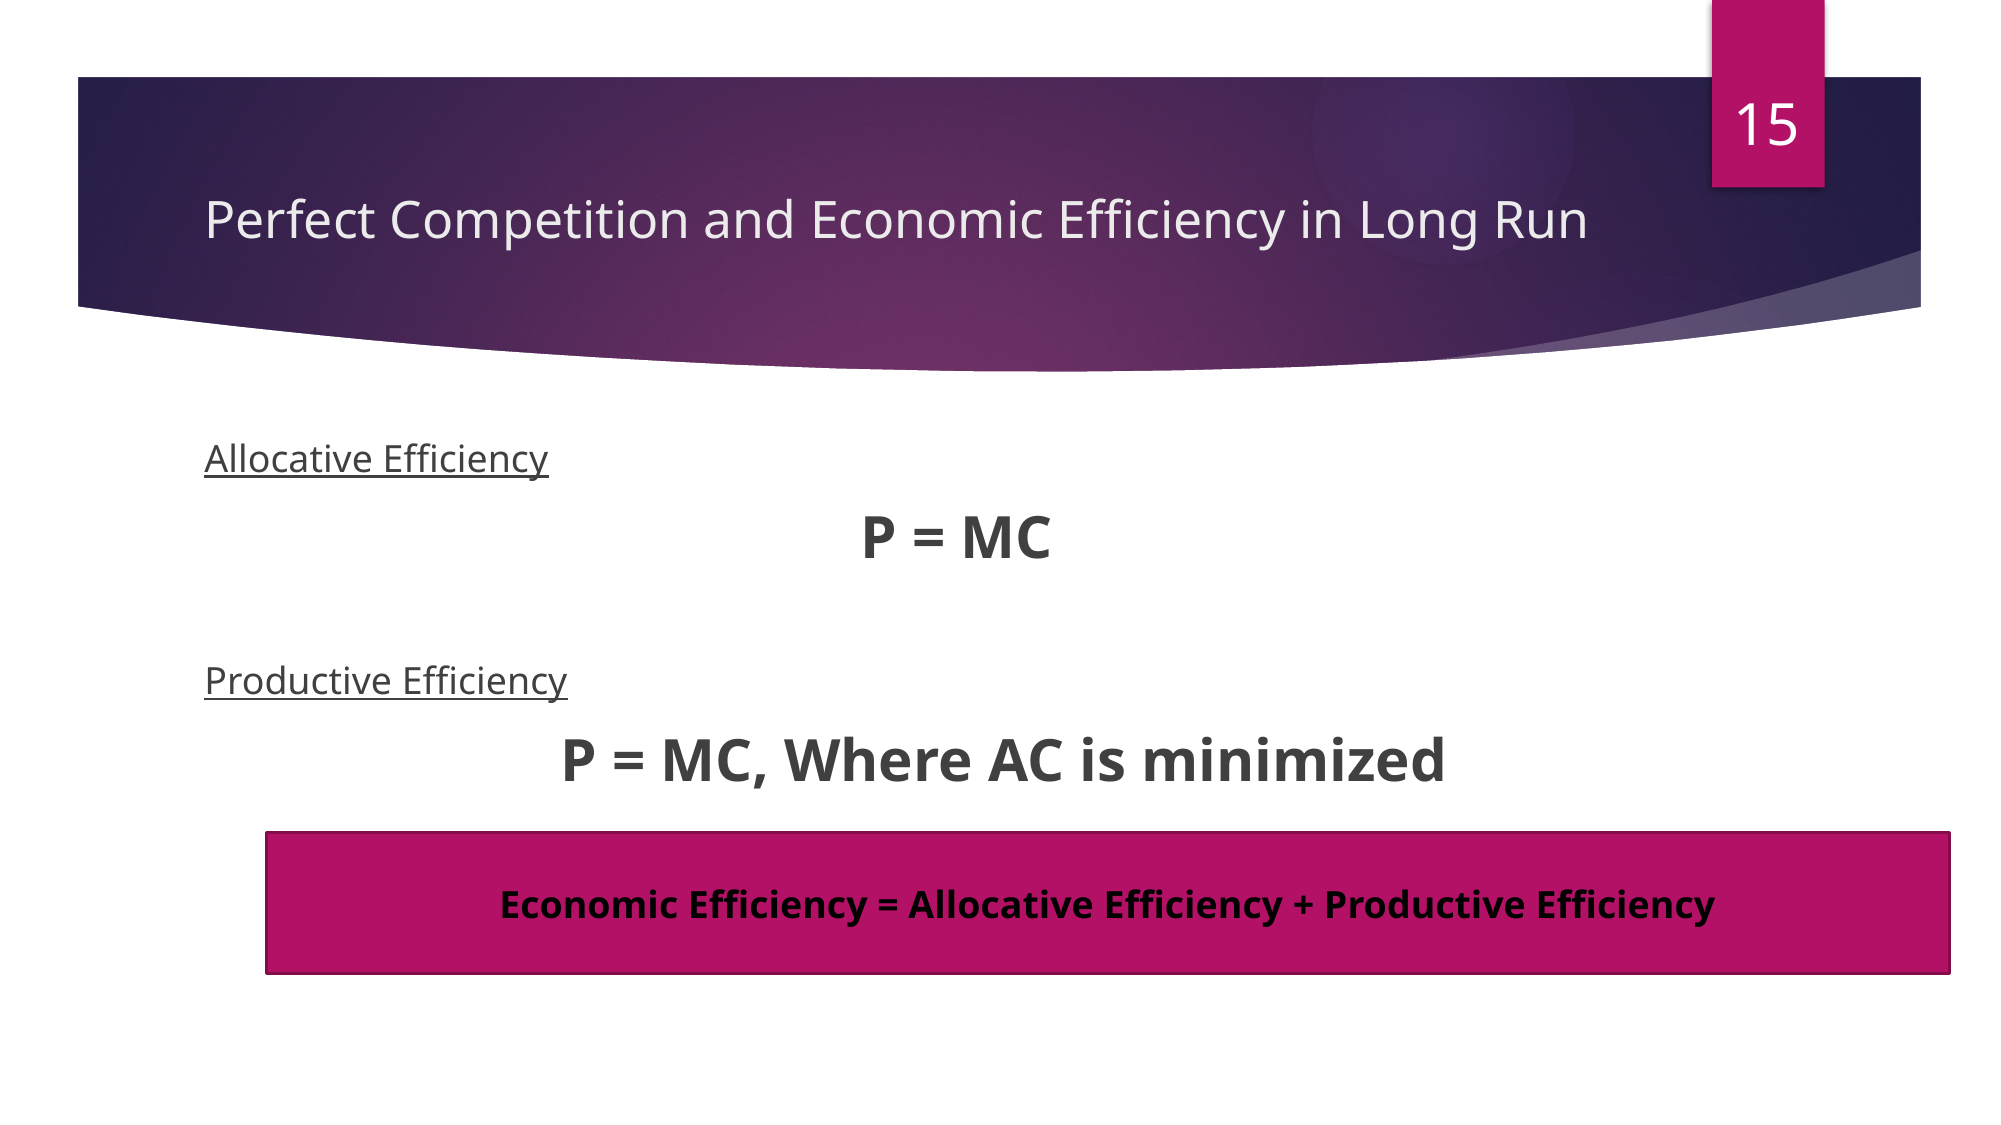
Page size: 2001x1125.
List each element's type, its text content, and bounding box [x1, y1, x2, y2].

slide_number 15 [1698, 48, 1836, 175]
title Perfect Competition and Economic Efficiency in Long Run [189, 159, 1627, 276]
text_box Economic Efficiency = Allocative Efficiency + Productive Efficiency [265, 831, 1951, 975]
list Allocative Efficiency P = MC Productive Efficiency P = MC, Where AC is minimized [189, 427, 1638, 988]
